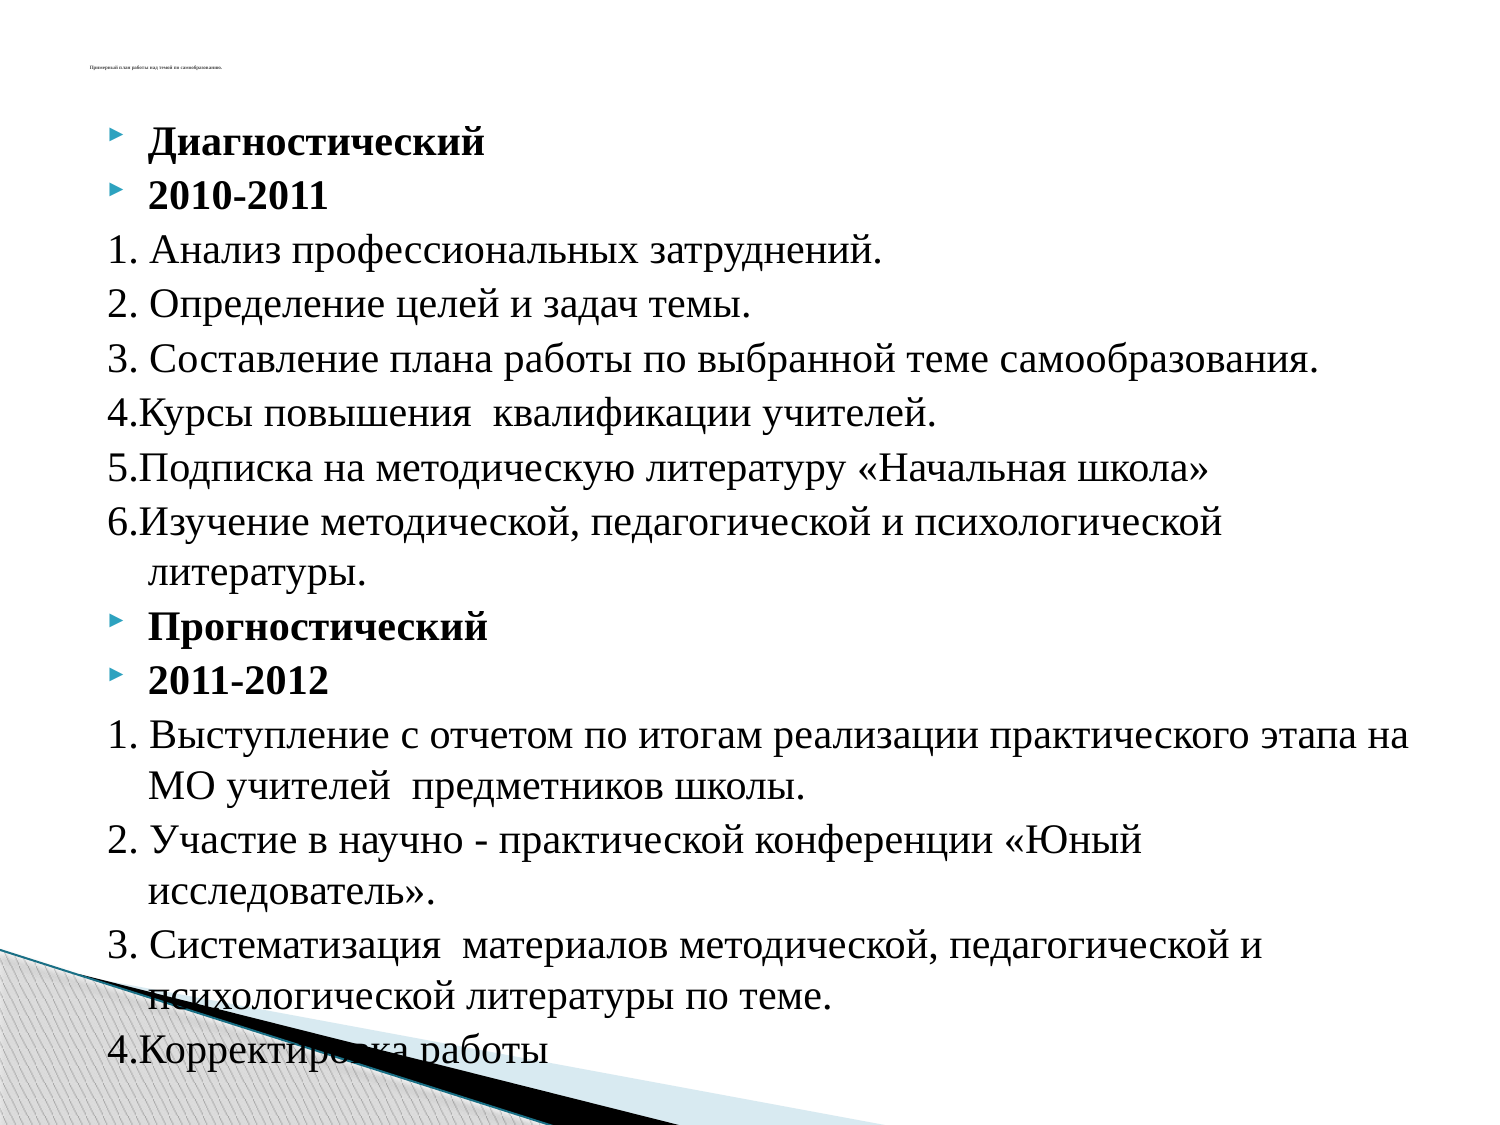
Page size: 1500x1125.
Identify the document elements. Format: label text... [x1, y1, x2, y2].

list Диагностический 2010-2011 1. Анализ профессиональных затруднений. 2. Определение целей и задач темы. 3. Составление плана работы по выбранной теме самообразования. 4.Курсы повышения квалификации учителей. 5.Подписка на методическую литературу «Начальная школа» 6.Изучение методической, педагогической и психологической литературы. Прогностический 2011-2012 1. Выступление с отчетом по итогам реализации практического этапа на МО учителей предметников школы. 2. Участие в научно - практической конференции «Юный исследователь». 3. Систематизация материалов методической, педагогической и психологической литературы по теме. 4.Корректировка работы [75, 105, 1425, 1090]
title Примерный план работы над темой по самообразованию. [75, 45, 1425, 94]
